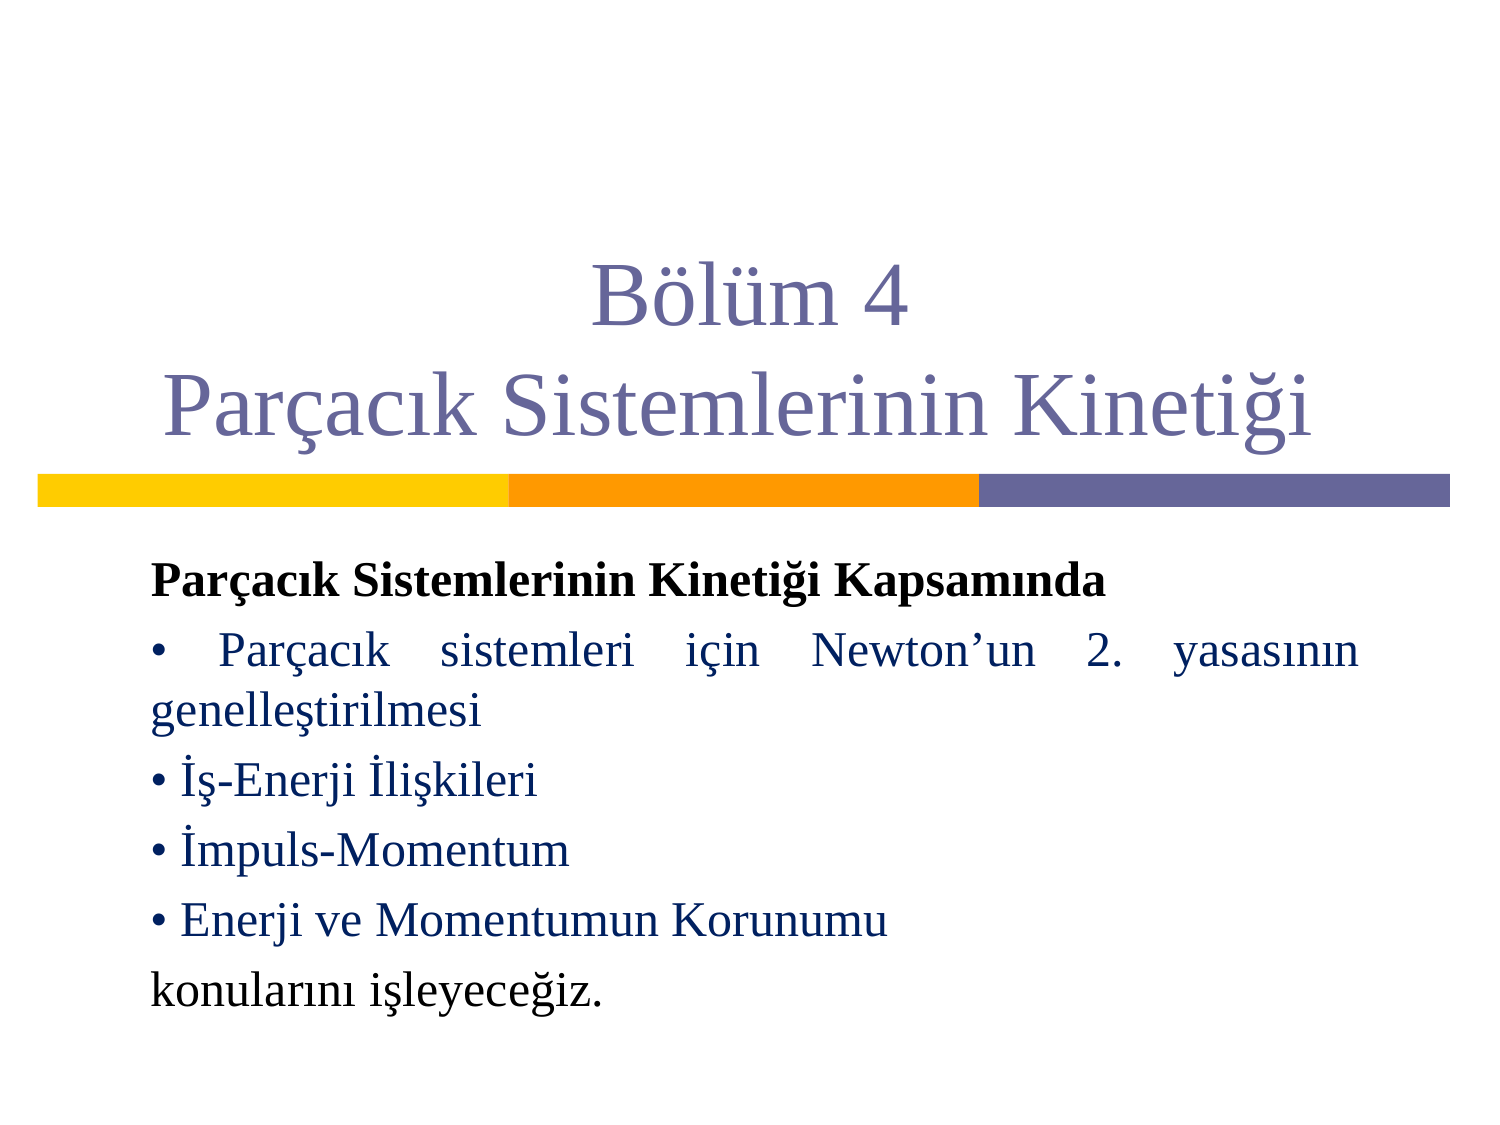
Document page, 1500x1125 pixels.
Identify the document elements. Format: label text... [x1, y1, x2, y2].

subtitle Parçacık Sistemlerinin Kinetiği Kapsamında • Parçacık sistemleri için Newton’un 2. yasasının genelleştirilmesi • İş-Enerji İlişkileri • İmpuls-Momentum • Enerji ve Momentumun Korunumu konularını işleyeceğiz. [135, 538, 1376, 1035]
title Bölüm 4 Parçacık Sistemlerinin Kinetiği [112, 112, 1388, 462]
